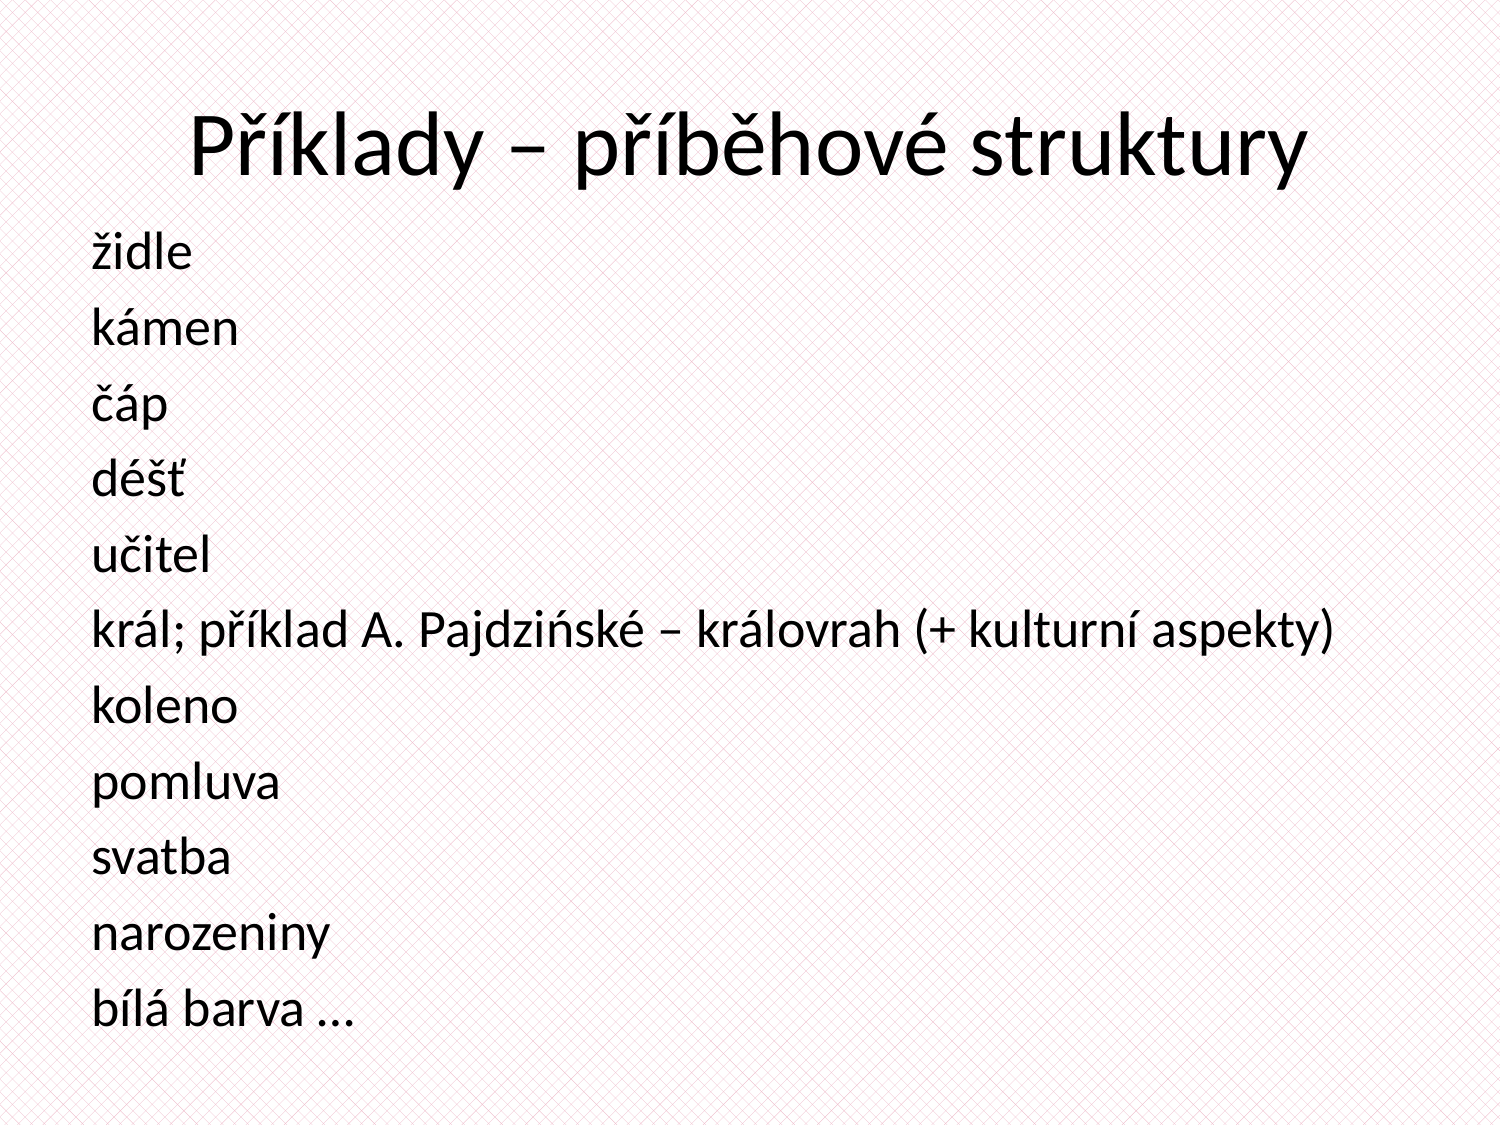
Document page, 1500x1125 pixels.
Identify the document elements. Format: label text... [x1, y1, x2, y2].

list židle kámen čáp déšť učitel král; příklad A. Pajdzińské – královrah (+ kulturní aspekty) koleno pomluva svatba narozeniny bílá barva … [76, 208, 1447, 1047]
title Příklady – příběhové struktury [75, 45, 1425, 233]
